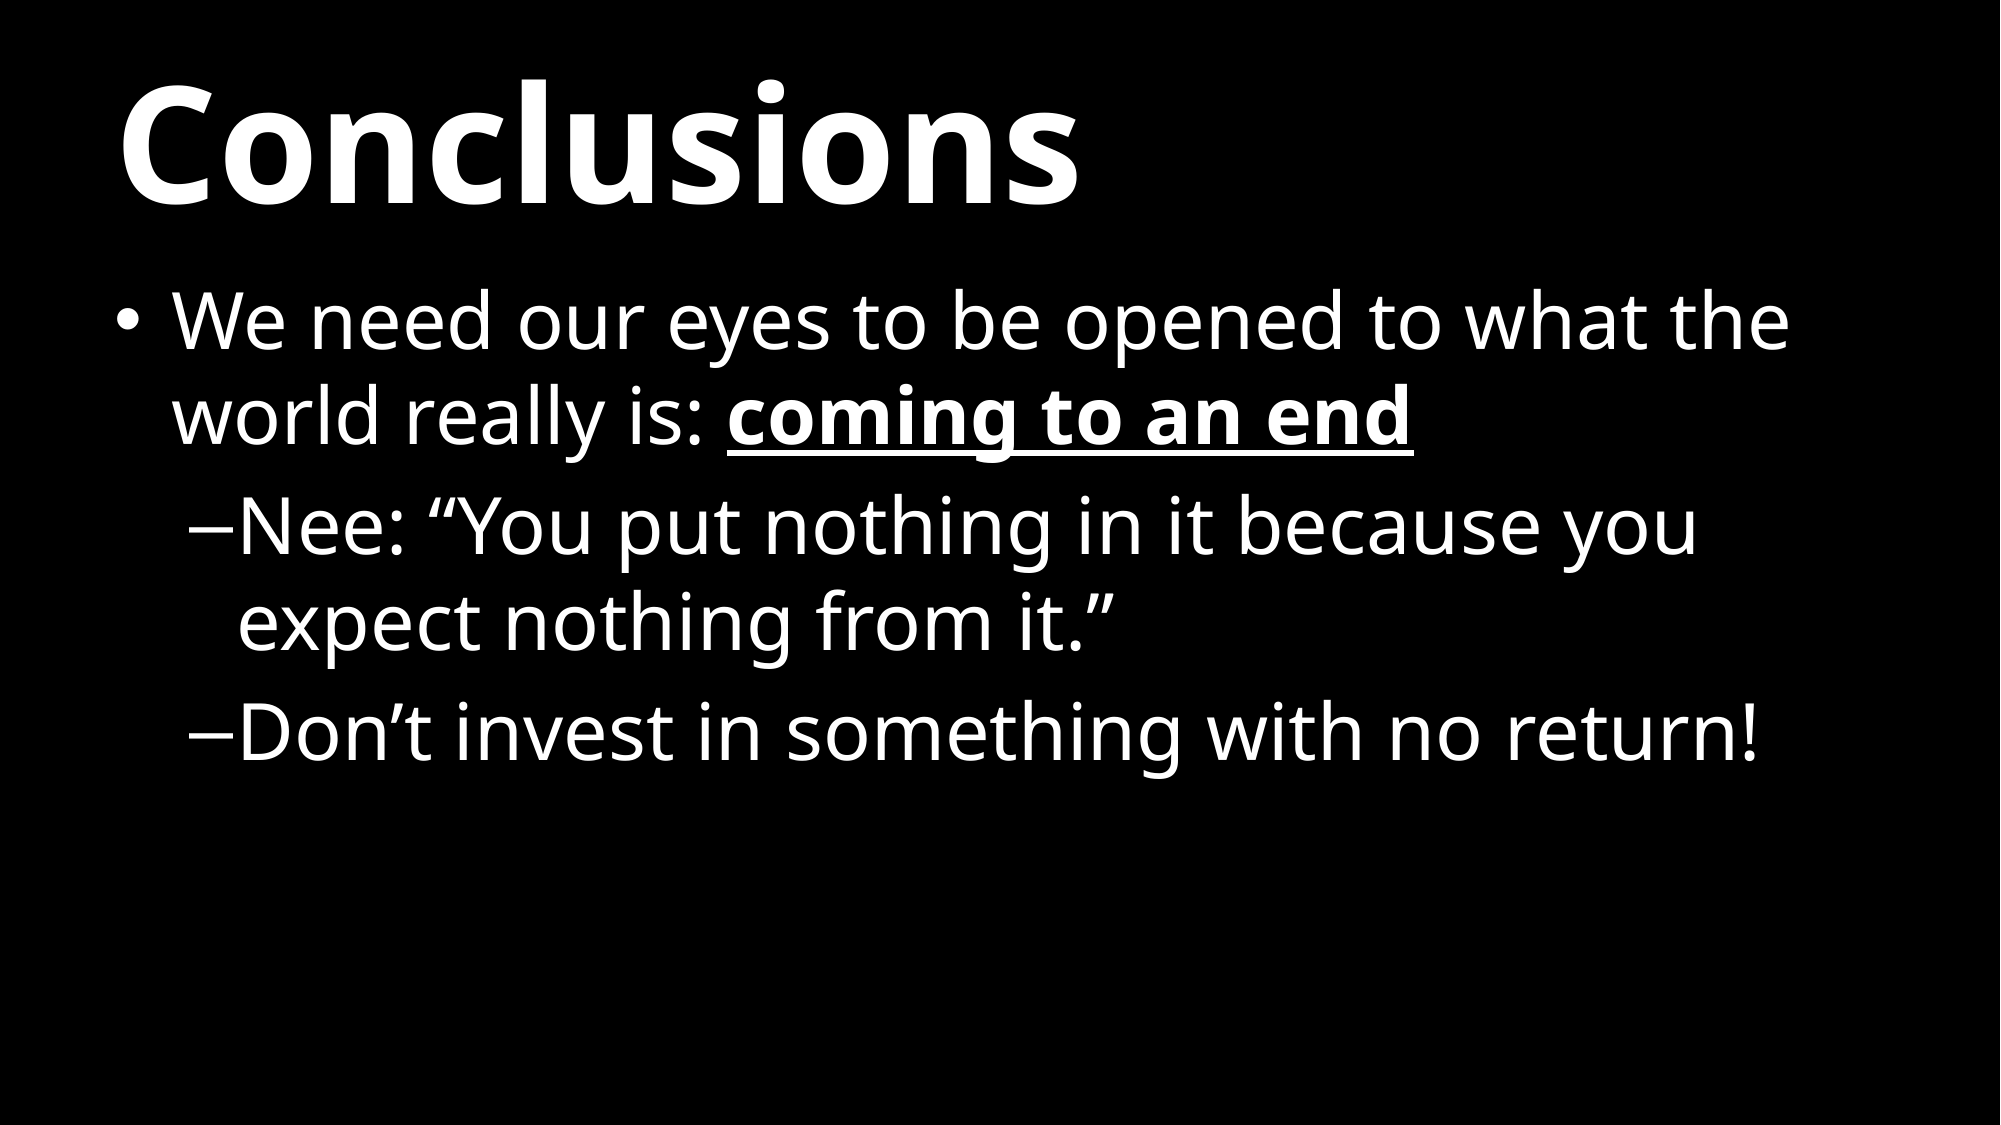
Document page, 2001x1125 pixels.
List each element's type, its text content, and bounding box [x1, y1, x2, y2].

title Conclusions [99, 45, 1900, 233]
list We need our eyes to be opened to what the world really is: coming to an end Nee: “You put nothing in it because you expect nothing from it.” Don’t invest in something with no return! [99, 262, 1900, 1005]
